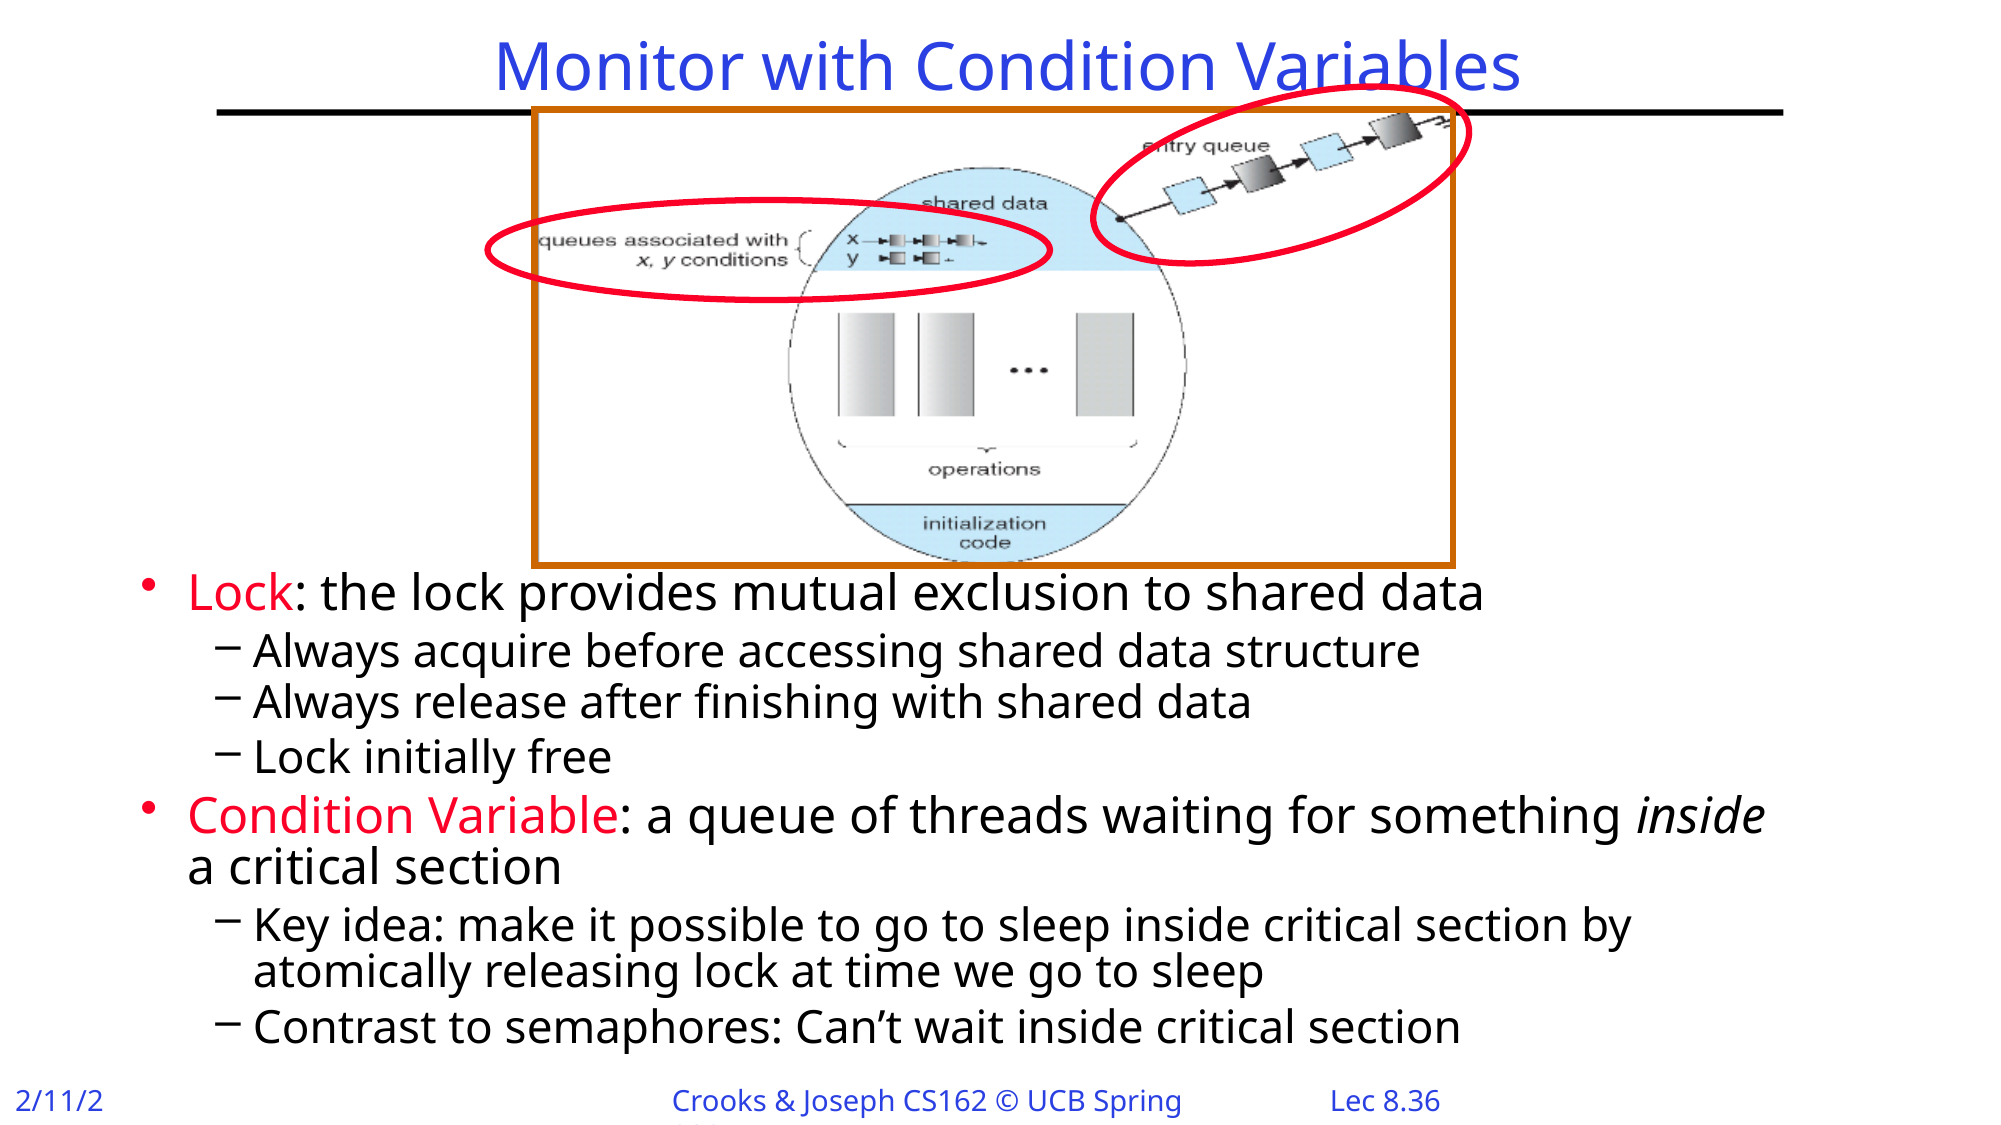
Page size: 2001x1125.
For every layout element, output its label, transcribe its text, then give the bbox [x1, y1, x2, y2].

title Monitor with Condition Variables [216, 24, 1784, 113]
picture [537, 112, 1451, 563]
text_box [1236, 86, 1470, 166]
list Lock: the lock provides mutual exclusion to shared data Always acquire before accessing shared data structure Always release after finishing with shared data Lock initially free Condition Variable: a queue of threads waiting for something inside a critical section Key idea: make it possible to go to sleep inside critical section by atomically releasing lock at time we go to sleep Contrast to semaphores: Can’t wait inside critical section [125, 562, 1900, 1125]
text_box [487, 223, 532, 277]
